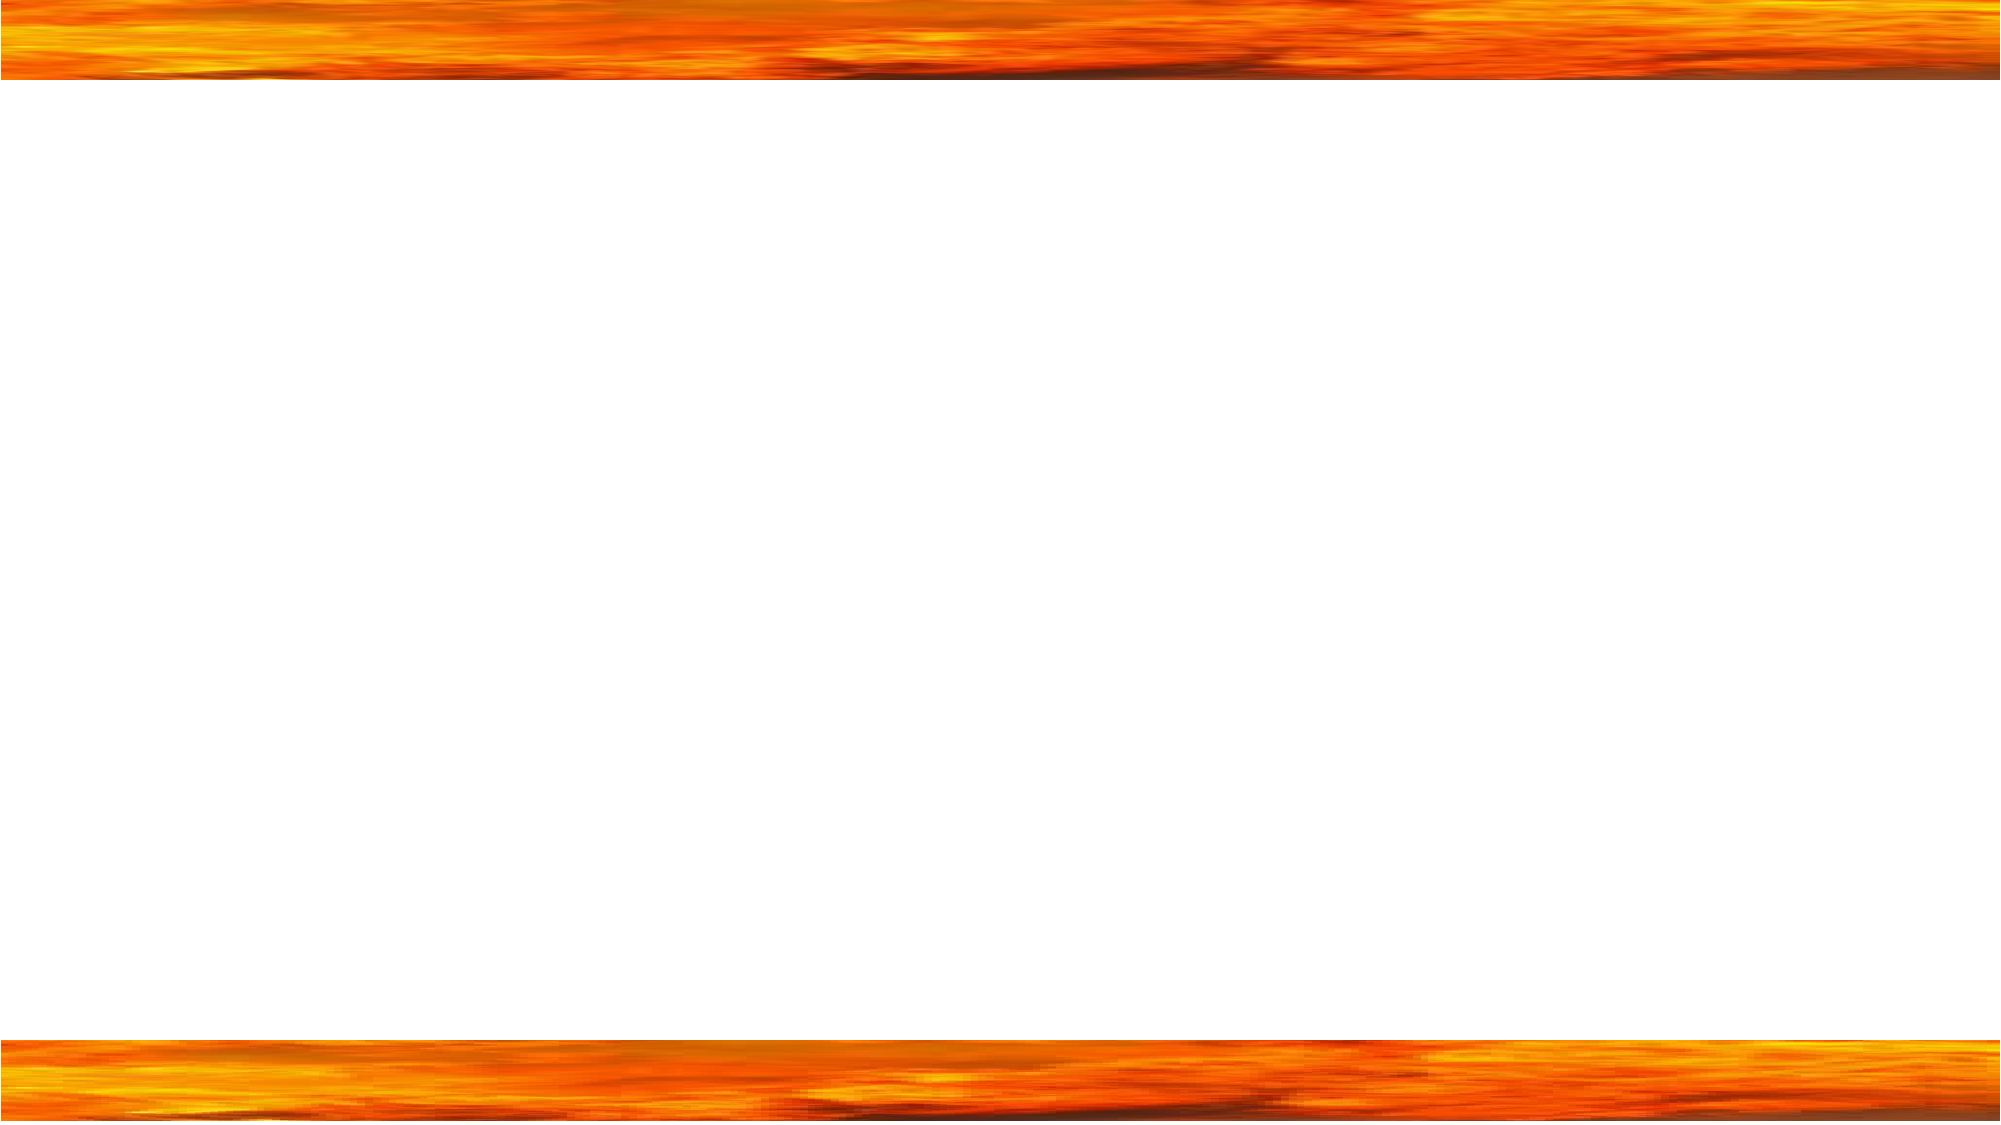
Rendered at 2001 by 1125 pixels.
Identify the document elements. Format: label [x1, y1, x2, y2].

picture [1, 1040, 2000, 1121]
picture [1, 0, 2000, 80]
